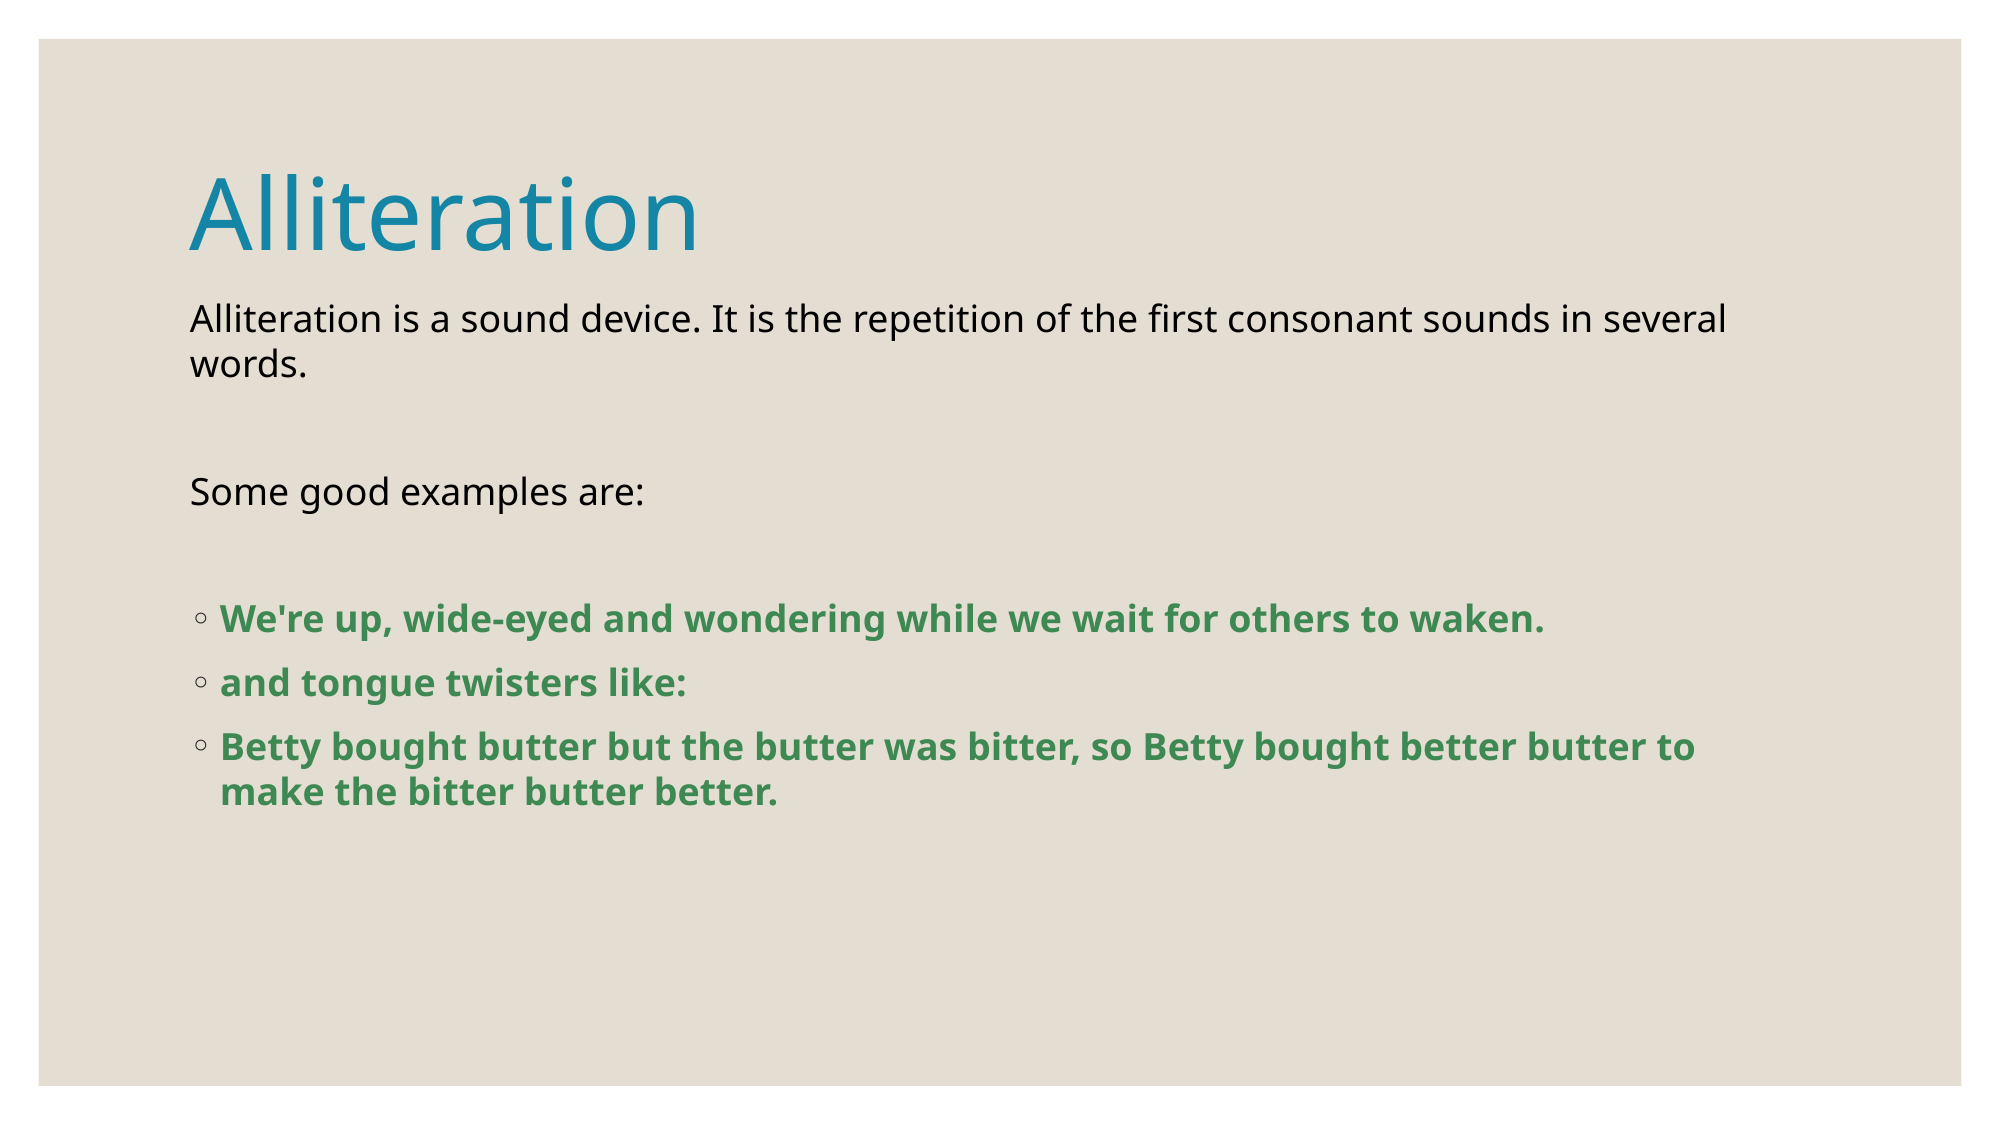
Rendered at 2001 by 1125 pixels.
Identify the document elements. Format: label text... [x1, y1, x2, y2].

title Alliteration [174, 105, 1825, 287]
list Alliteration is a sound device. It is the repetition of the first consonant sounds in several words. Some good examples are: We're up, wide-eyed and wondering while we wait for others to waken. and tongue twisters like: Betty bought butter but the butter was bitter, so Betty bought better butter to make the bitter butter better. [174, 287, 1825, 991]
